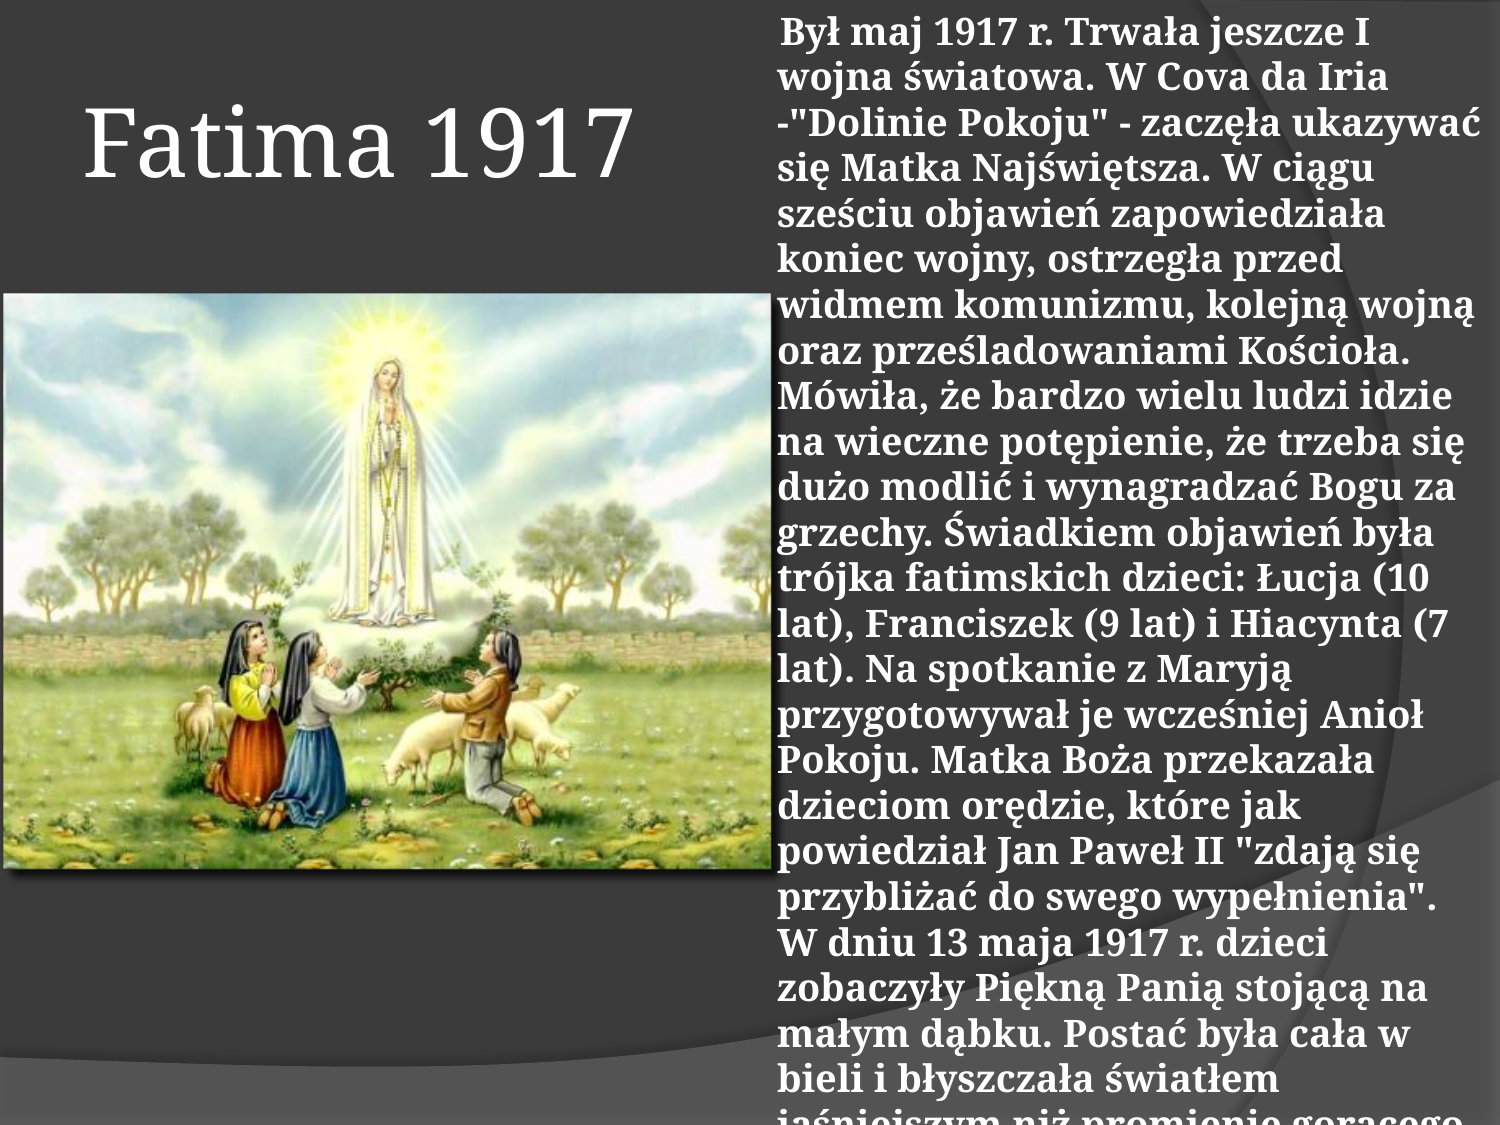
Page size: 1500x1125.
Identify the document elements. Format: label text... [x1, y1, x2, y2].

title Fatima 1917 [75, 45, 699, 233]
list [0, 290, 791, 890]
list Był maj 1917 r. Trwała jeszcze I wojna światowa. W Cova da Iria -"Dolinie Pokoju" - zaczęła ukazywać się Matka Najświętsza. W ciągu sześciu objawień zapowiedziała koniec wojny, ostrzegła przed widmem komunizmu, kolejną wojną oraz prześladowaniami Kościoła. Mówiła, że bardzo wielu ludzi idzie na wieczne potępienie, że trzeba się dużo modlić i wynagradzać Bogu za grzechy. Świadkiem objawień była trójka fatimskich dzieci: Łucja (10 lat), Franciszek (9 lat) i Hiacynta (7 lat). Na spotkanie z Maryją przygotowywał je wcześniej Anioł Pokoju. Matka Boża przekazała dzieciom orędzie, które jak powiedział Jan Paweł II "zdają się przybliżać do swego wypełnienia". W dniu 13 maja 1917 r. dzieci zobaczyły Piękną Panią stojącą na małym dąbku. Postać była cała w bieli i błyszczała światłem jaśniejszym niż promienie gorącego słońca. [699, 0, 1500, 1125]
